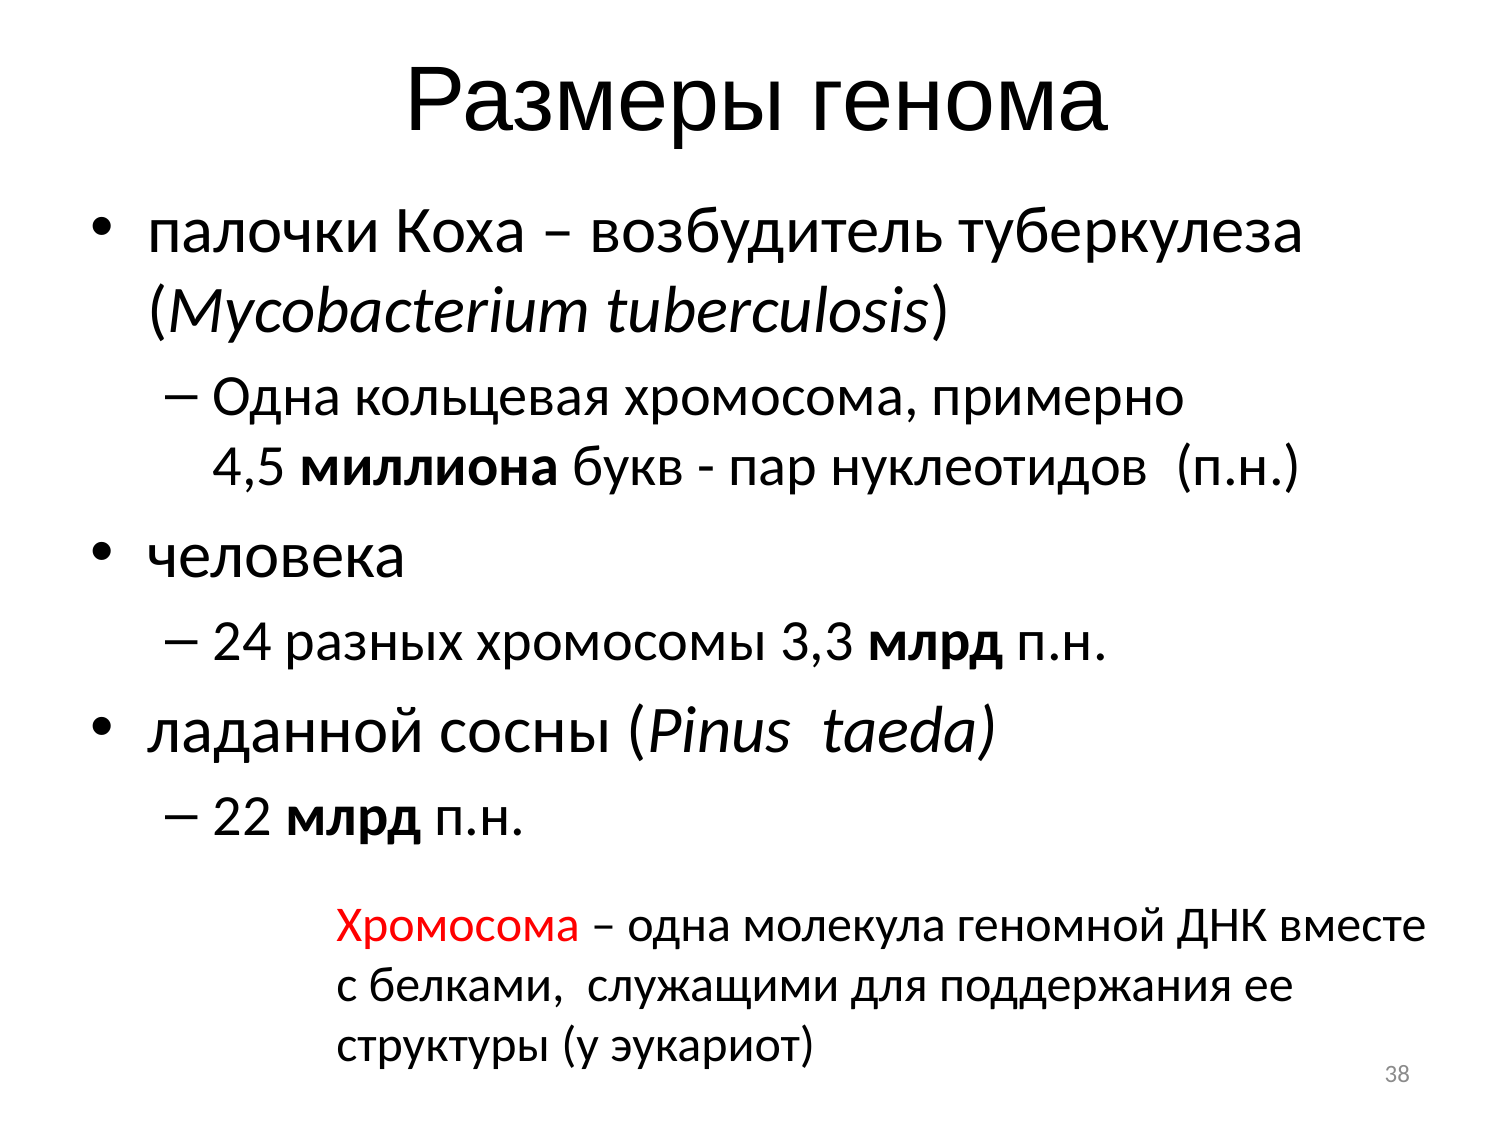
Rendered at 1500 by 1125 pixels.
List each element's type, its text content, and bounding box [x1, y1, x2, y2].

slide_number 38 [1074, 1079, 1425, 1103]
list палочки Коха – возбудитель туберкулеза (Mycobacterium tuberculosis) Одна кольцевая хромосома, примерно 4,5 миллиона букв - пар нуклеотидов (п.н.) человека 24 разных хромосомы 3,3 млрд п.н. ладанной сосны (Pinus taeda) 22 млрд п.н. [75, 178, 1426, 872]
title Размеры генома [82, 0, 1433, 188]
text_box Хромосома – одна молекула геномной ДНК вместе с белками, служащими для поддержания ее структуры (у эукариот) [321, 883, 1450, 1079]
